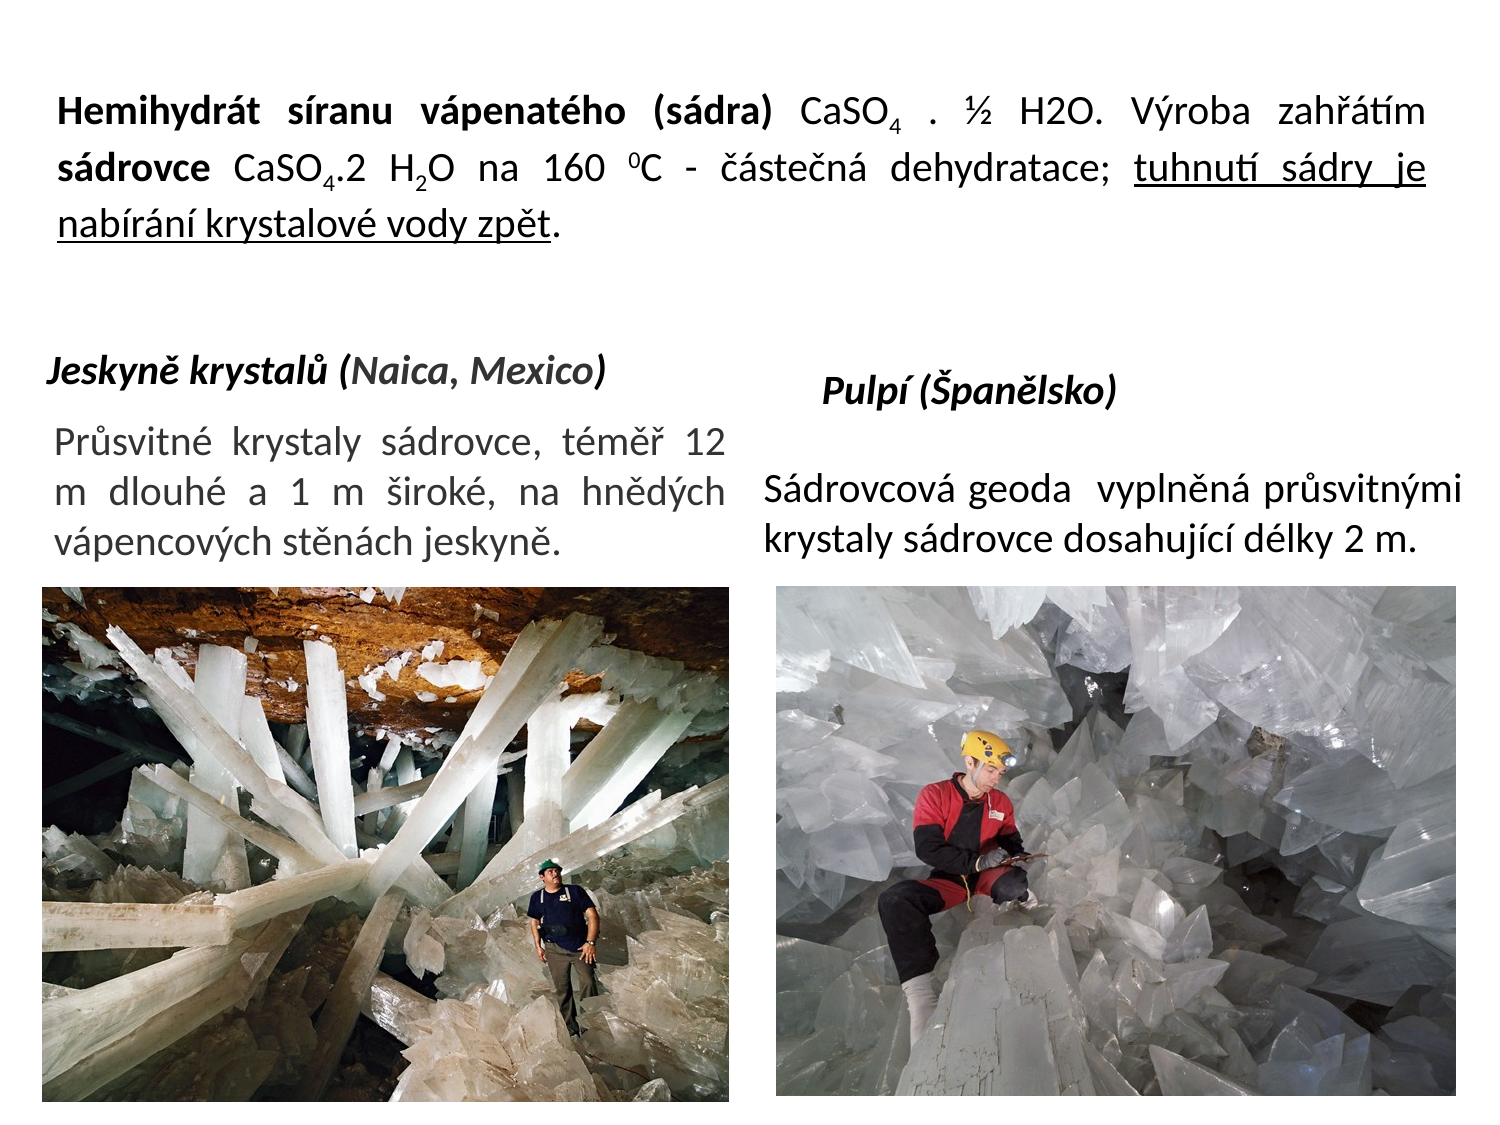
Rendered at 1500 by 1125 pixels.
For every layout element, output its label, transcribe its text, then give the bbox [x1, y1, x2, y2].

text_box Hemihydrát síranu vápenatého (sádra) CaSO4 . ½ H2O. Výroba zahřátím sádrovce CaSO4.2 H2O na 160 0C - částečná dehydratace; tuhnutí sádry je nabírání krystalové vody zpět. [42, 75, 1442, 254]
text_box Jeskyně krystalů (Naica, Mexico) [26, 335, 627, 401]
picture [42, 586, 729, 1102]
text_box Sádrovcová geoda vyplněná průsvitnými krystaly sádrovce dosahující délky 2 m. [748, 453, 1478, 569]
text_box Průsvitné krystaly sádrovce, téměř 12 m dlouhé a 1 m široké, na hnědých vápencových stěnách jeskyně. [39, 406, 741, 571]
picture [776, 586, 1457, 1097]
text_box Pulpí (Španělsko) [807, 355, 1474, 421]
